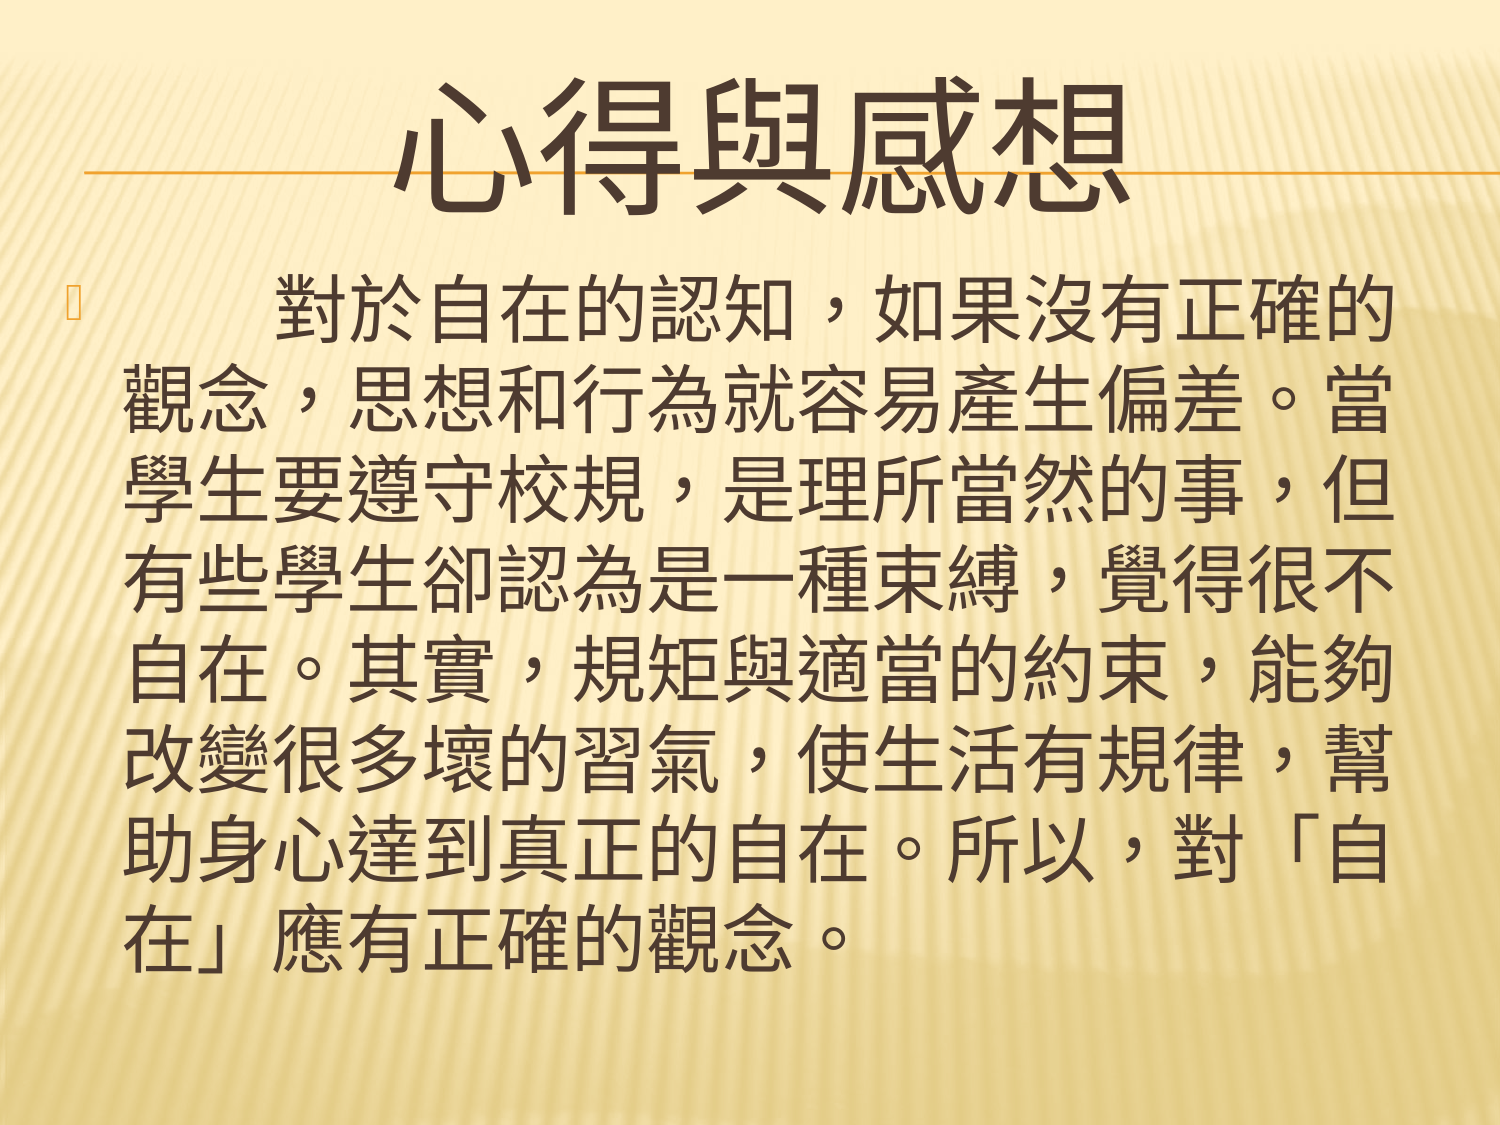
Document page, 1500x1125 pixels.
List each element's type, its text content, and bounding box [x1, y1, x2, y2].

list 對於自在的認知，如果沒有正確的觀念，思想和行為就容易產生偏差。當學生要遵守校規，是理所當然的事，但有些學生卻認為是一種束縛，覺得很不自在。其實，規矩與適當的約束，能夠改變很多壞的習氣，使生活有規律，幫助身心達到真正的自在。所以，對「自在」應有正確的觀念。 [49, 254, 1476, 998]
title 心得與感想 [50, 75, 1475, 213]
